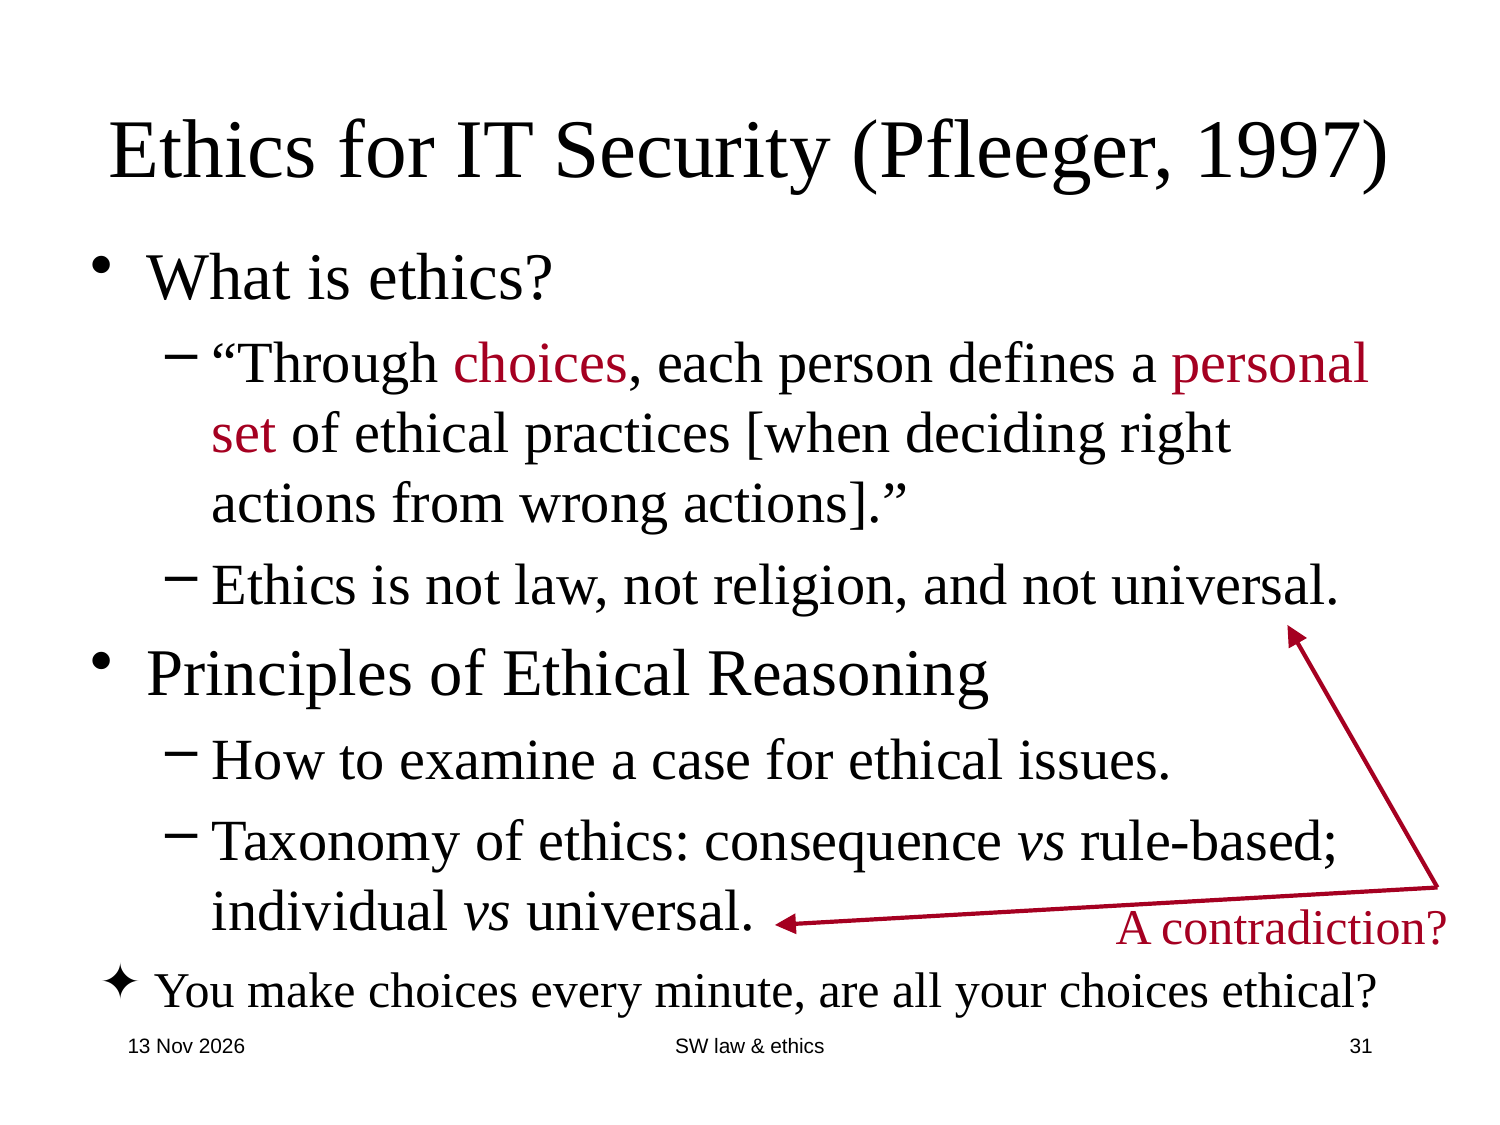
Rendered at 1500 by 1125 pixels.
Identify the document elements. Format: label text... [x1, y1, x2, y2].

title Ethics for IT Security (Pfleeger, 1997) [76, 50, 1424, 238]
text_box A contradiction? [1100, 887, 1464, 963]
slide_number 12-Aug-15 [112, 1025, 426, 1101]
text_box [774, 906, 1100, 935]
footer SW law & ethics [512, 1025, 988, 1101]
slide_number 31 [1074, 1025, 1388, 1101]
text_box [1287, 624, 1438, 887]
list What is ethics? “Through choices, each person defines a personal set of ethical practices [when deciding right actions from wrong actions].” Ethics is not law, not religion, and not universal. Principles of Ethical Reasoning How to examine a case for ethical issues. Taxonomy of ethics: consequence vs rule-based; individual vs universal. [75, 224, 1413, 975]
text_box You make choices every minute, are all your choices ethical? [84, 949, 1394, 1025]
